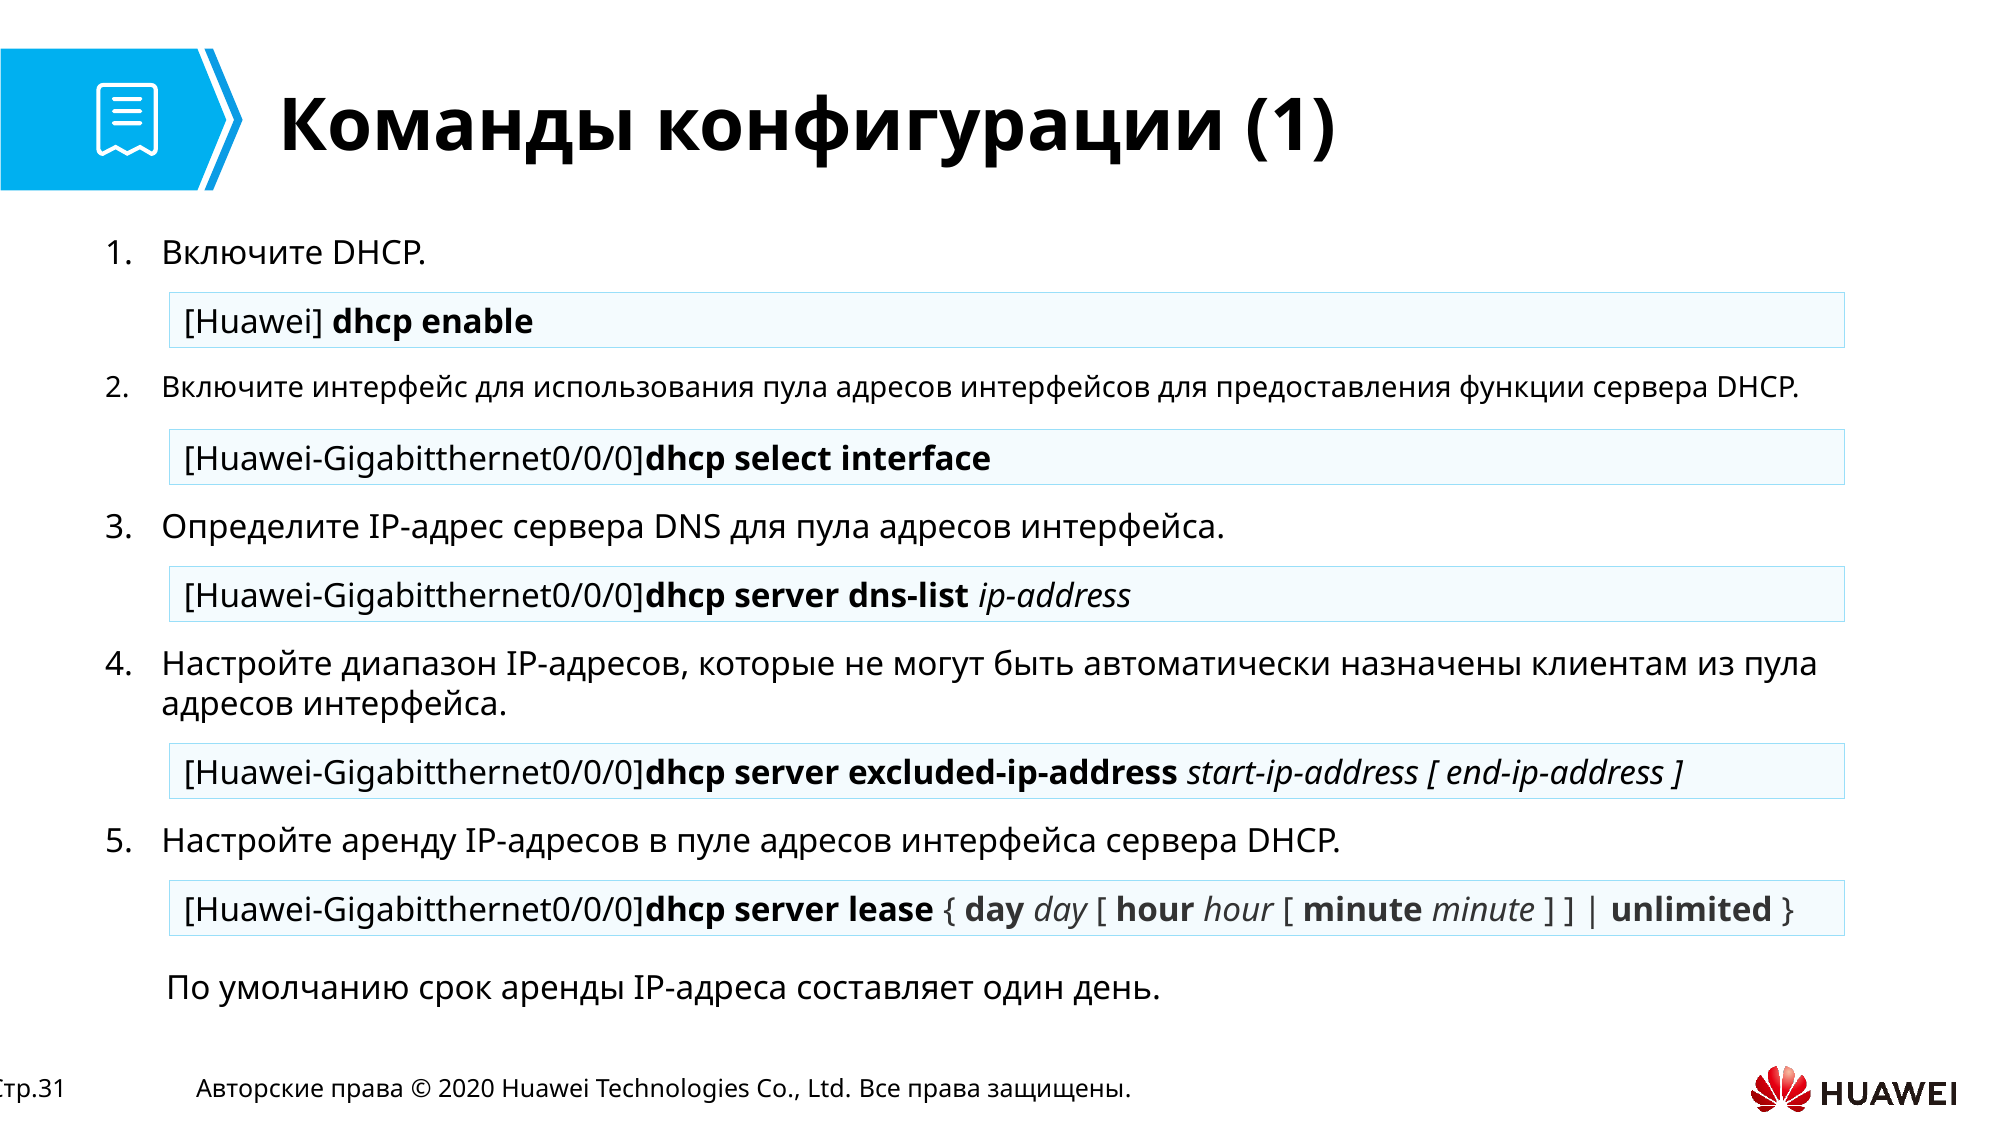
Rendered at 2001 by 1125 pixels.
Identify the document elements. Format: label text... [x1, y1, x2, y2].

text_box Определите IP-адрес сервера DNS для пула адресов интерфейса. [90, 497, 1909, 553]
text_box [Huawei-Gigabitthernet0/0/0]dhcp server dns-list ip-address [169, 566, 1845, 622]
text_box Включите DHCP. [90, 224, 1909, 279]
title Команды конфигурации (1) [261, 73, 1875, 180]
text_box Настройте аренду IP-адресов в пуле адресов интерфейса сервера DHCP. [90, 812, 1909, 867]
text_box [Huawei-Gigabitthernet0/0/0]dhcp server lease { day day [ hour hour [ minute minute ] ] | unlimited } [169, 880, 1845, 936]
picture [1751, 1066, 1956, 1112]
text_box [Huawei-Gigabitthernet0/0/0]dhcp server excluded-ip-address start-ip-address [ end-ip-address ] [169, 743, 1845, 799]
text_box Настройте диапазон IP-адресов, которые не могут быть автоматически назначены клиентам из пула адресов интерфейса. [90, 634, 1851, 730]
text_box [Huawei] dhcp enable [169, 292, 1845, 348]
text_box По умолчанию срок аренды IP-адреса составляет один день. [151, 949, 1909, 1014]
text_box Включите интерфейс для использования пула адресов интерфейсов для предоставления функции сервера DHCP. [90, 361, 1909, 411]
text_box [Huawei-Gigabitthernet0/0/0]dhcp select interface [169, 429, 1845, 485]
